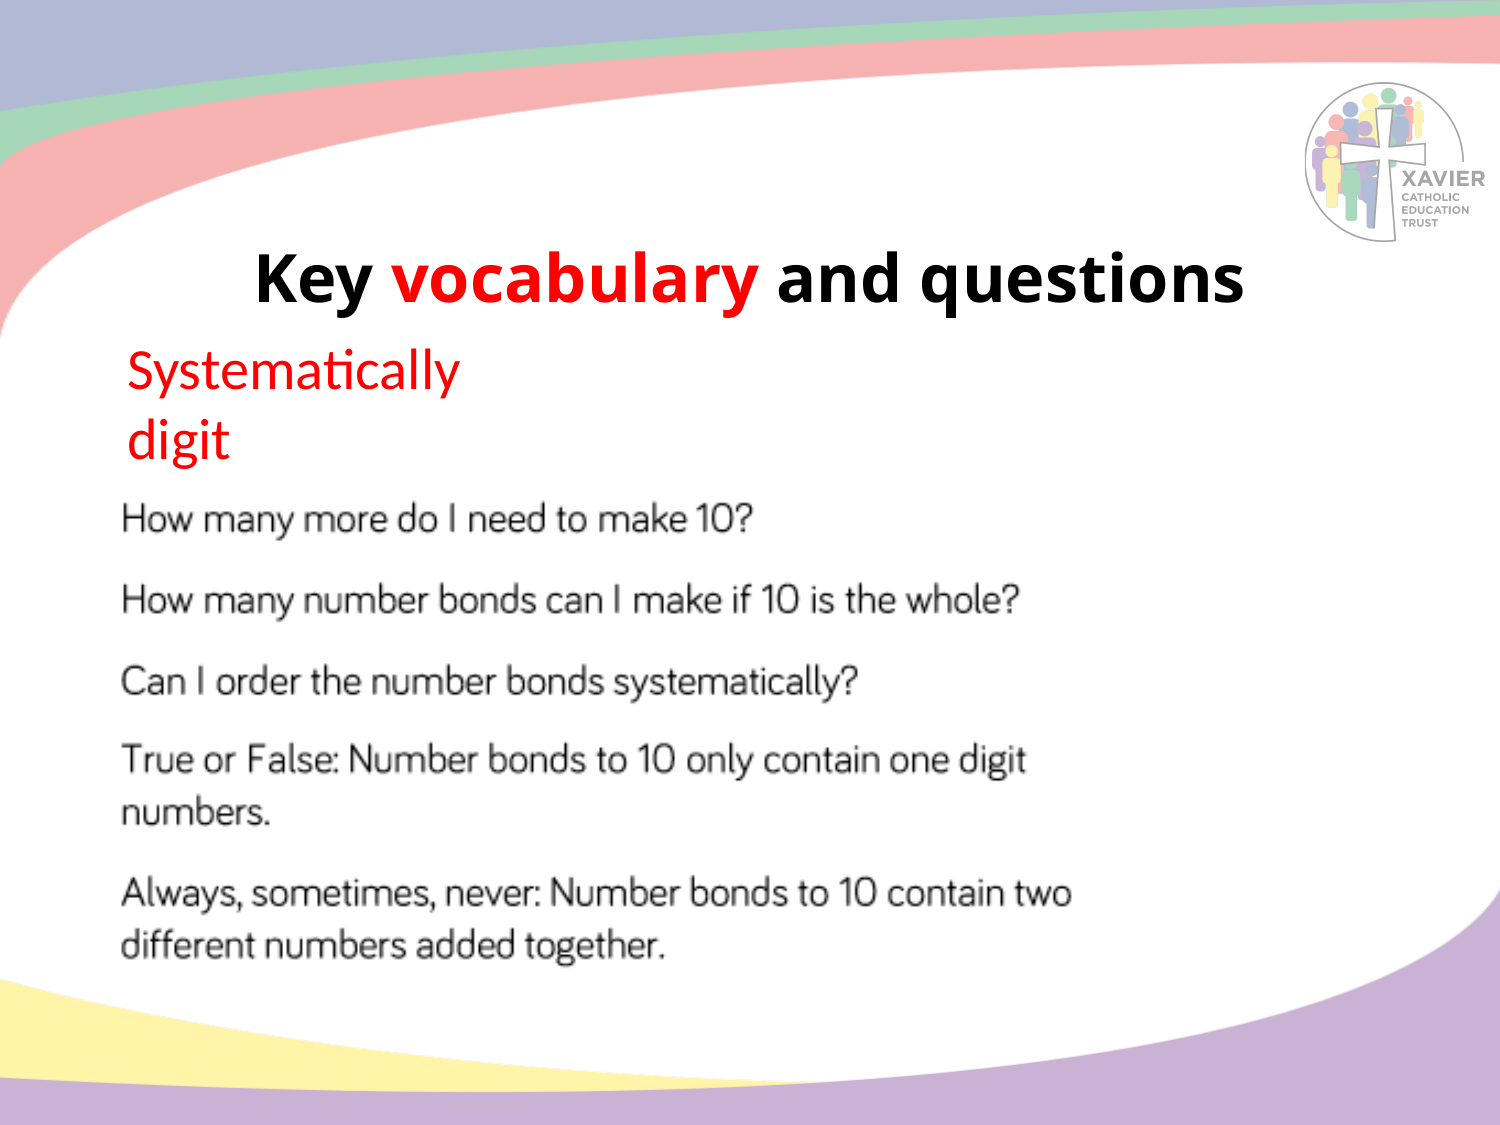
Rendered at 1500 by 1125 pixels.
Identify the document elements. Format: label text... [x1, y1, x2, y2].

picture [98, 475, 1109, 986]
text_box Systematically digit [112, 324, 789, 475]
title Key vocabulary and questions [112, 184, 1388, 325]
